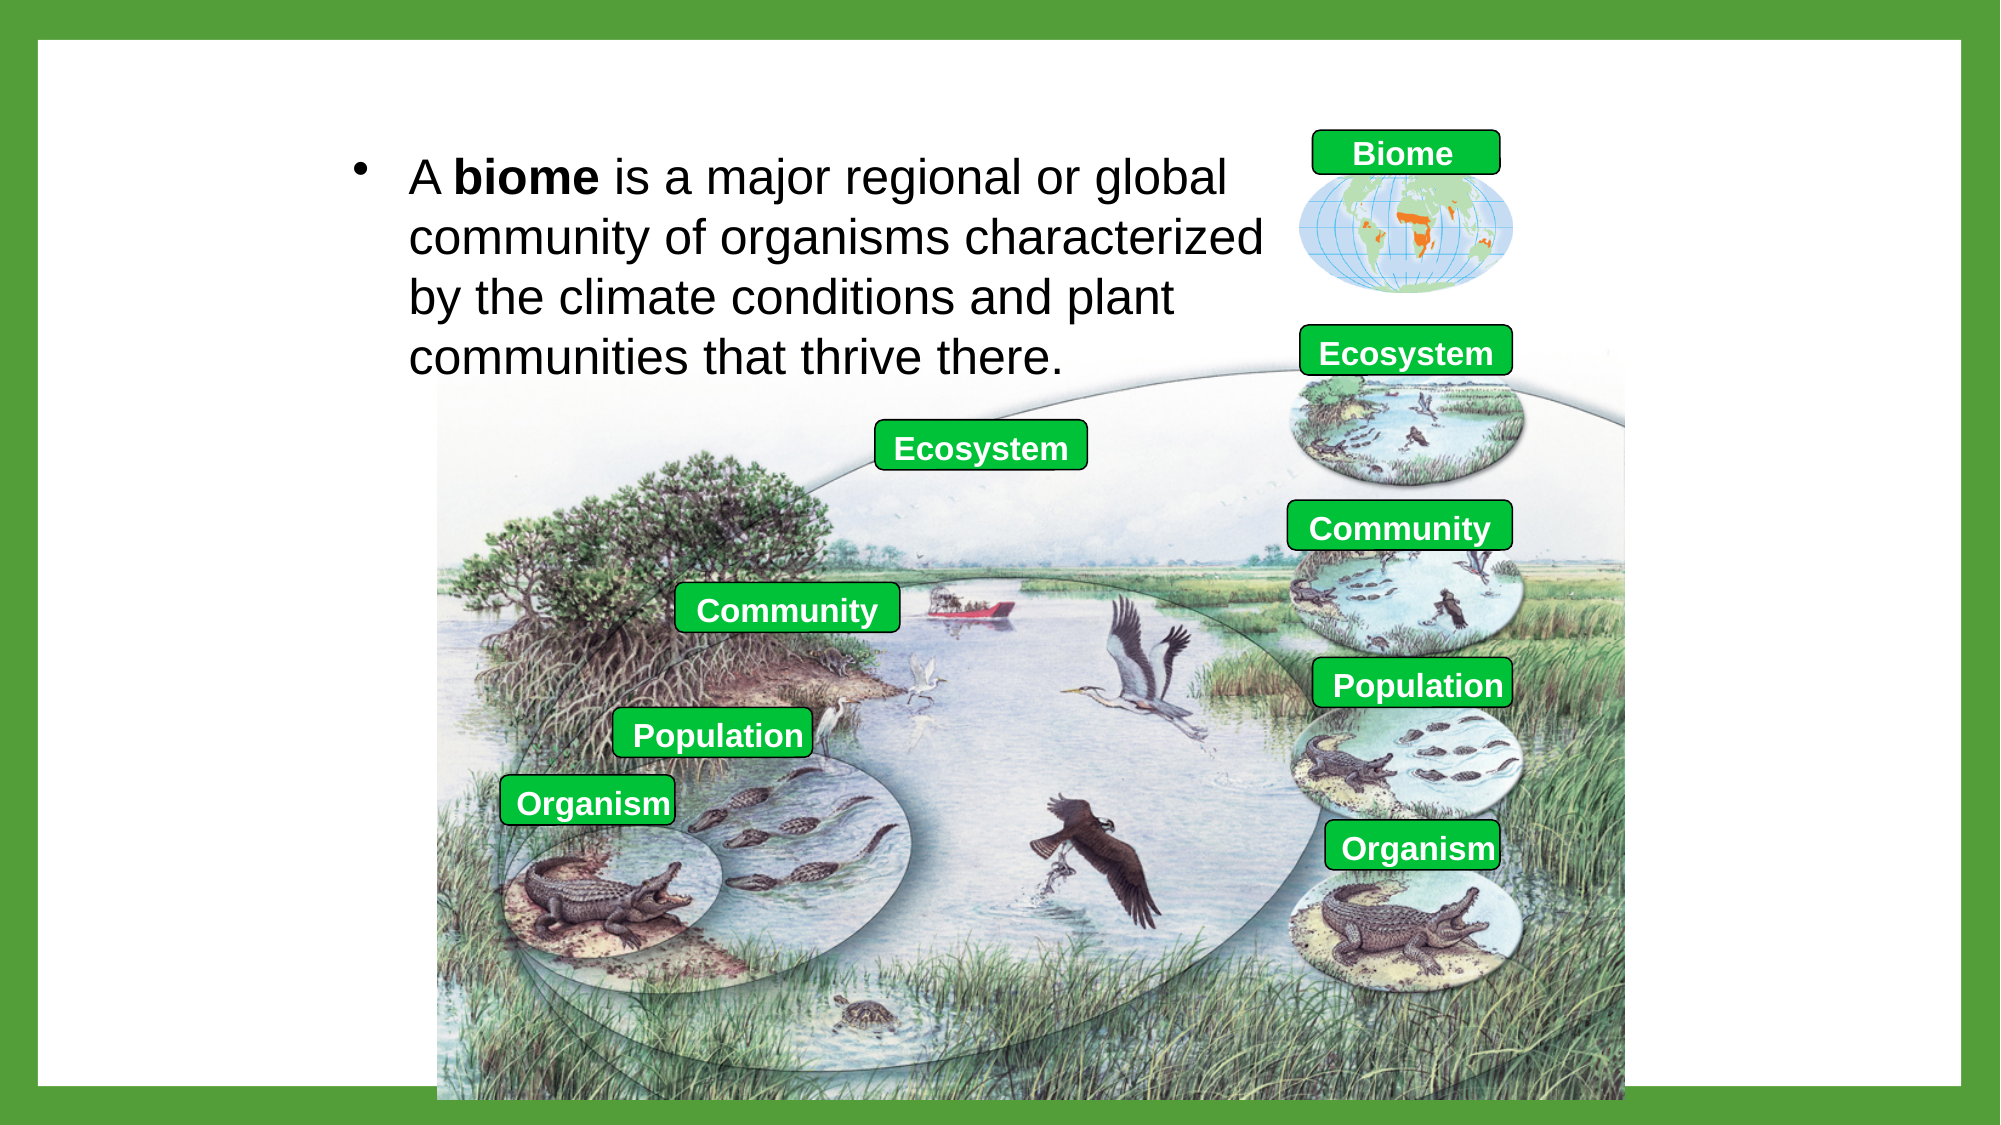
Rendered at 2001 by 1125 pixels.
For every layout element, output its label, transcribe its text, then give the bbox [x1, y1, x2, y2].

picture [437, 348, 1626, 1101]
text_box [499, 774, 1513, 876]
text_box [612, 656, 1526, 763]
text_box A biome is a major regional or global community of organisms characterized by the climate conditions and plant communities that thrive there. [337, 137, 1313, 393]
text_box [674, 499, 1513, 638]
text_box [862, 324, 1526, 476]
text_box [1299, 124, 1663, 293]
